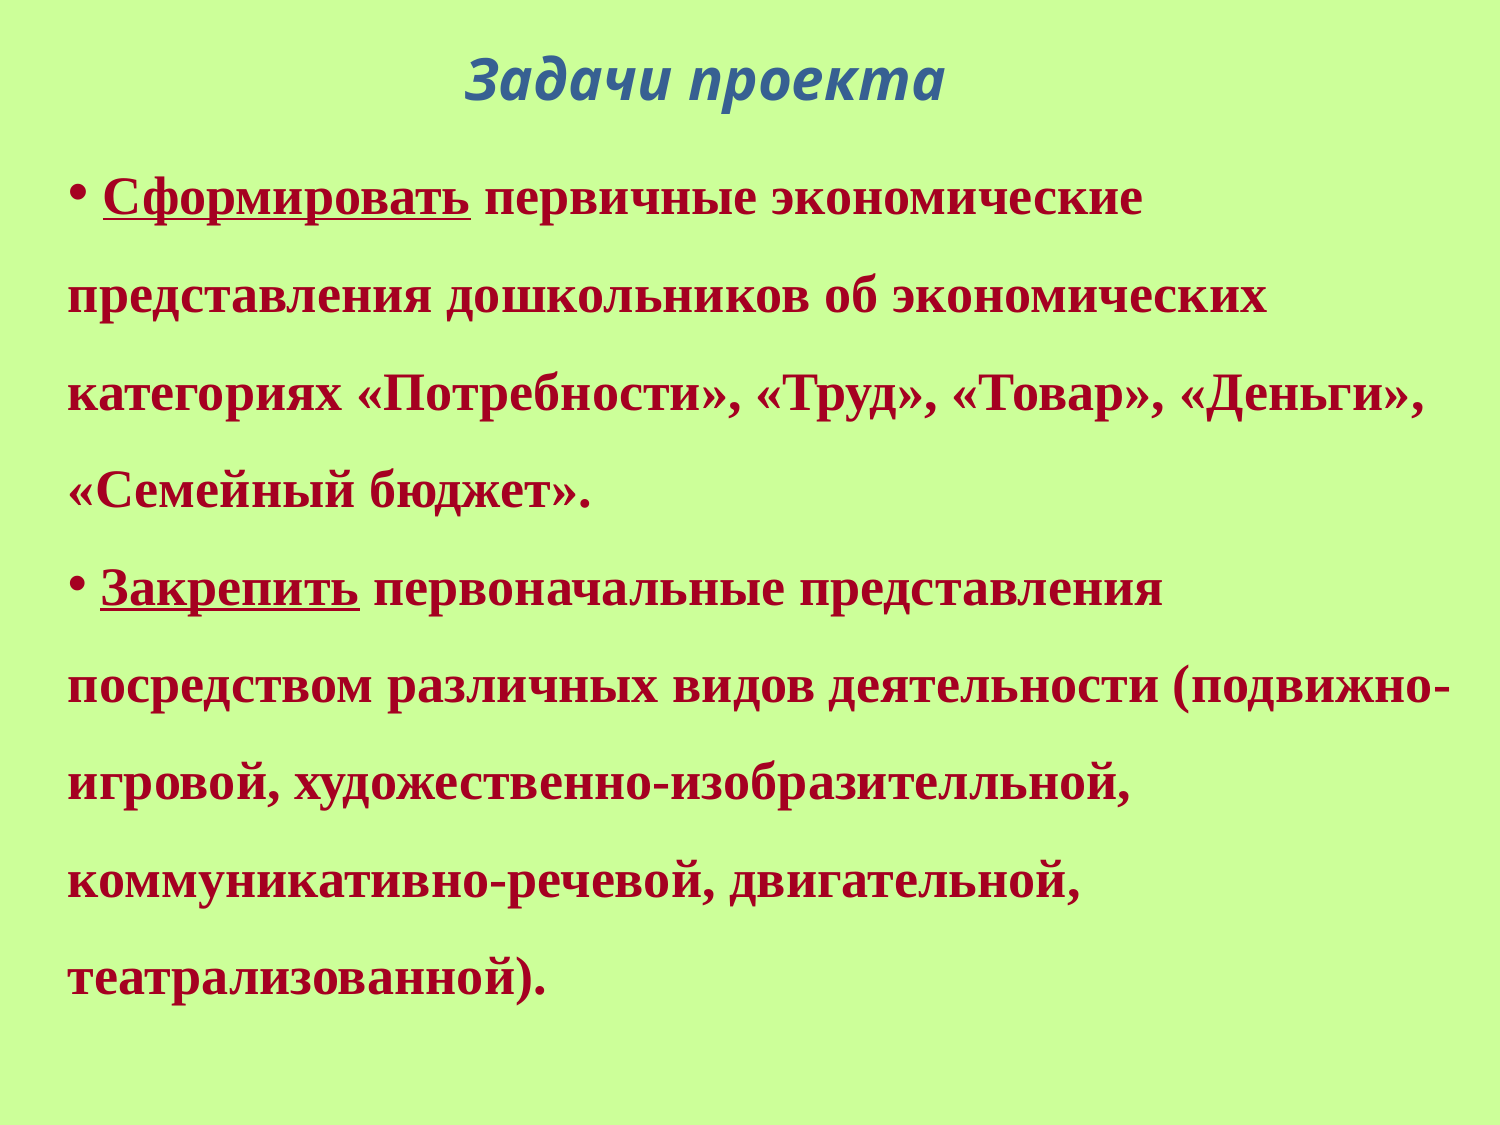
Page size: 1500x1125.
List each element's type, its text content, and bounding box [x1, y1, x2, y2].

text_box Задачи проекта [23, 35, 1371, 387]
text_box Сформировать первичные экономические представления дошкольников об экономических категориях «Потребности», «Труд», «Товар», «Деньги», «Семейный бюджет». Закрепить первоначальные представления посредством различных видов деятельности (подвижно-игровой, художественно-изобразителльной, коммуникативно-речевой, двигательной, театрализованной). [53, 113, 1471, 1013]
